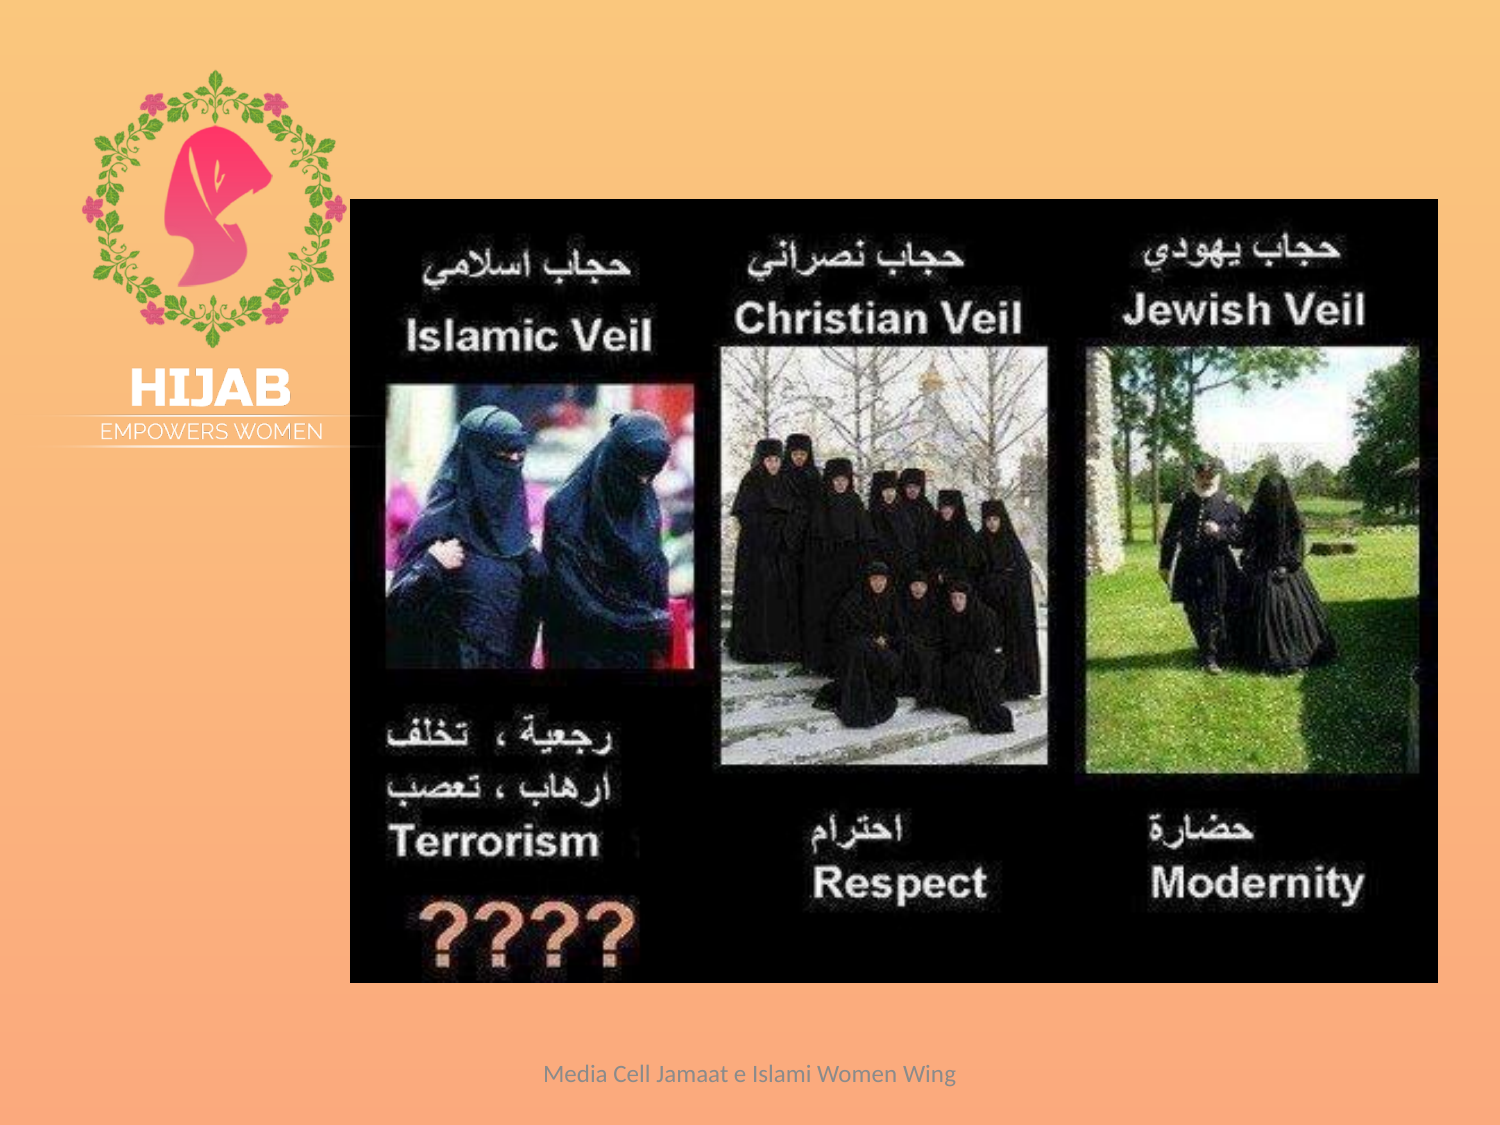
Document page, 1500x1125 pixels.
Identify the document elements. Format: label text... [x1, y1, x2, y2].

picture [0, 0, 1438, 983]
footer Media Cell Jamaat e Islami Women Wing [512, 1042, 988, 1103]
